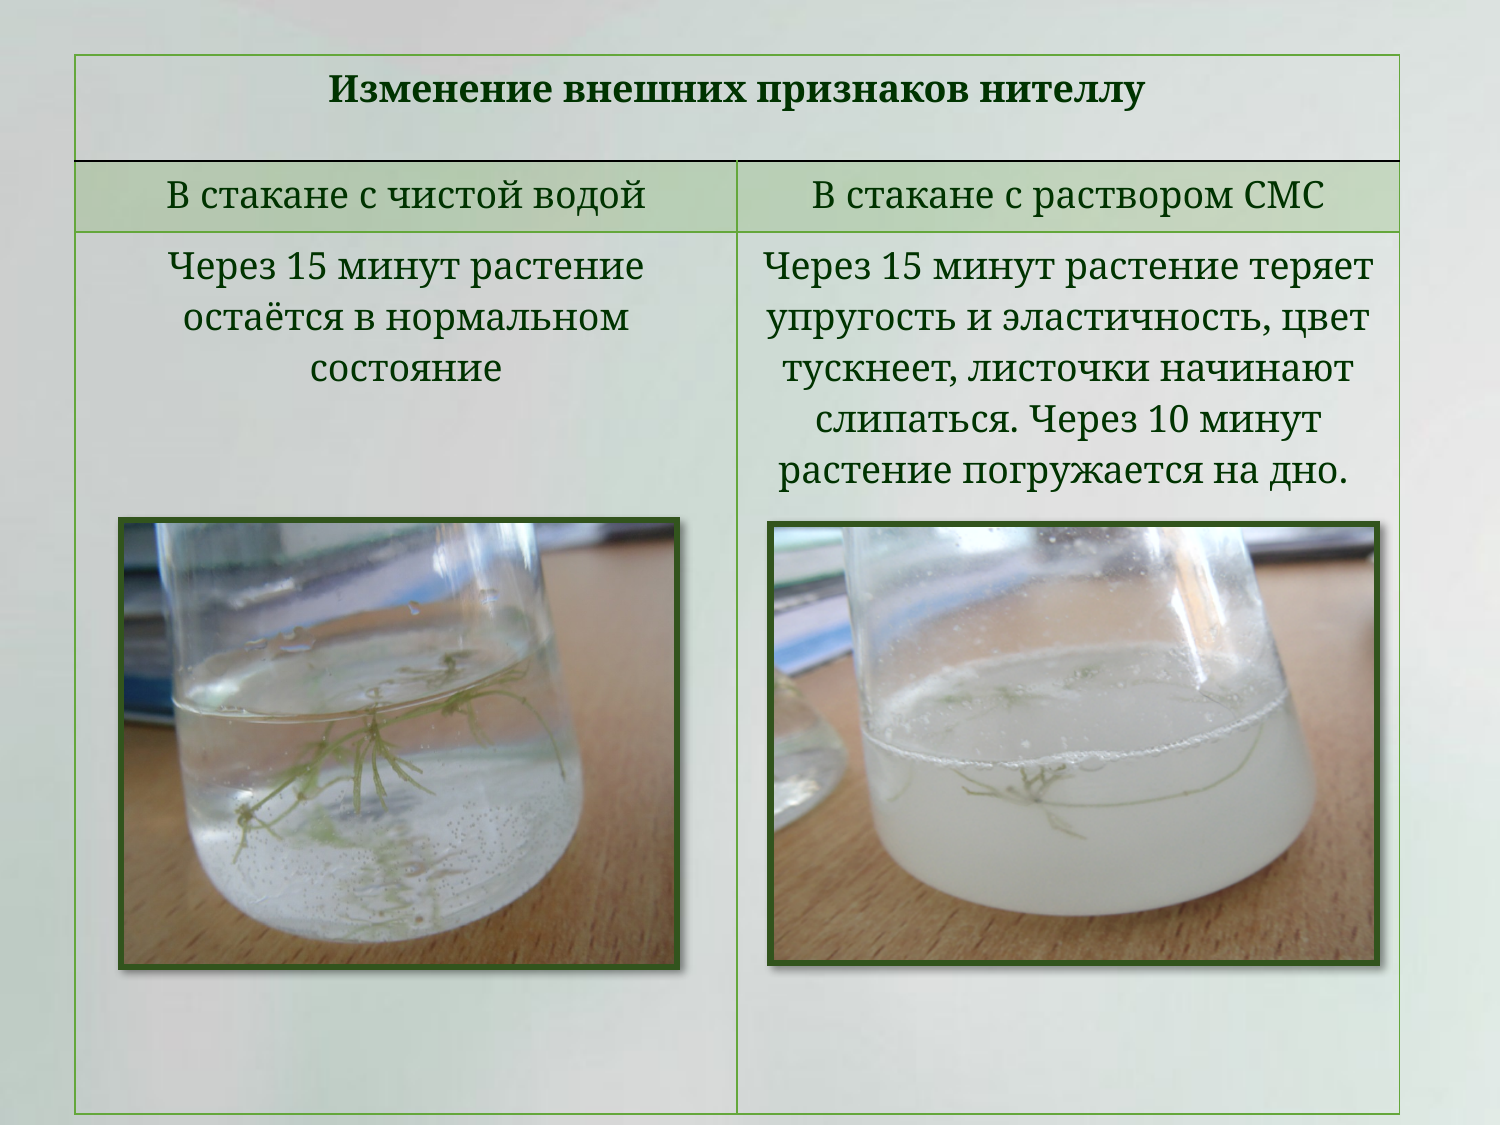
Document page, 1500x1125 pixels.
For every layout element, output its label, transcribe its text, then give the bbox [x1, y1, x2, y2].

table_cell Через 15 минут растение остаётся в нормальном состояние [76, 233, 736, 1113]
table_cell В стакане с раствором СМС [738, 162, 1399, 231]
table_cell Через 15 минут растение теряет упругость и эластичность, цвет тускнеет, листочки начинают слипаться. Через 10 минут растение погружается на дно. [738, 233, 1399, 1113]
table_header Изменение внешних признаков нителлу [76, 56, 1399, 160]
picture [0, 0, 1500, 1125]
table_cell В стакане с чистой водой [76, 162, 736, 231]
